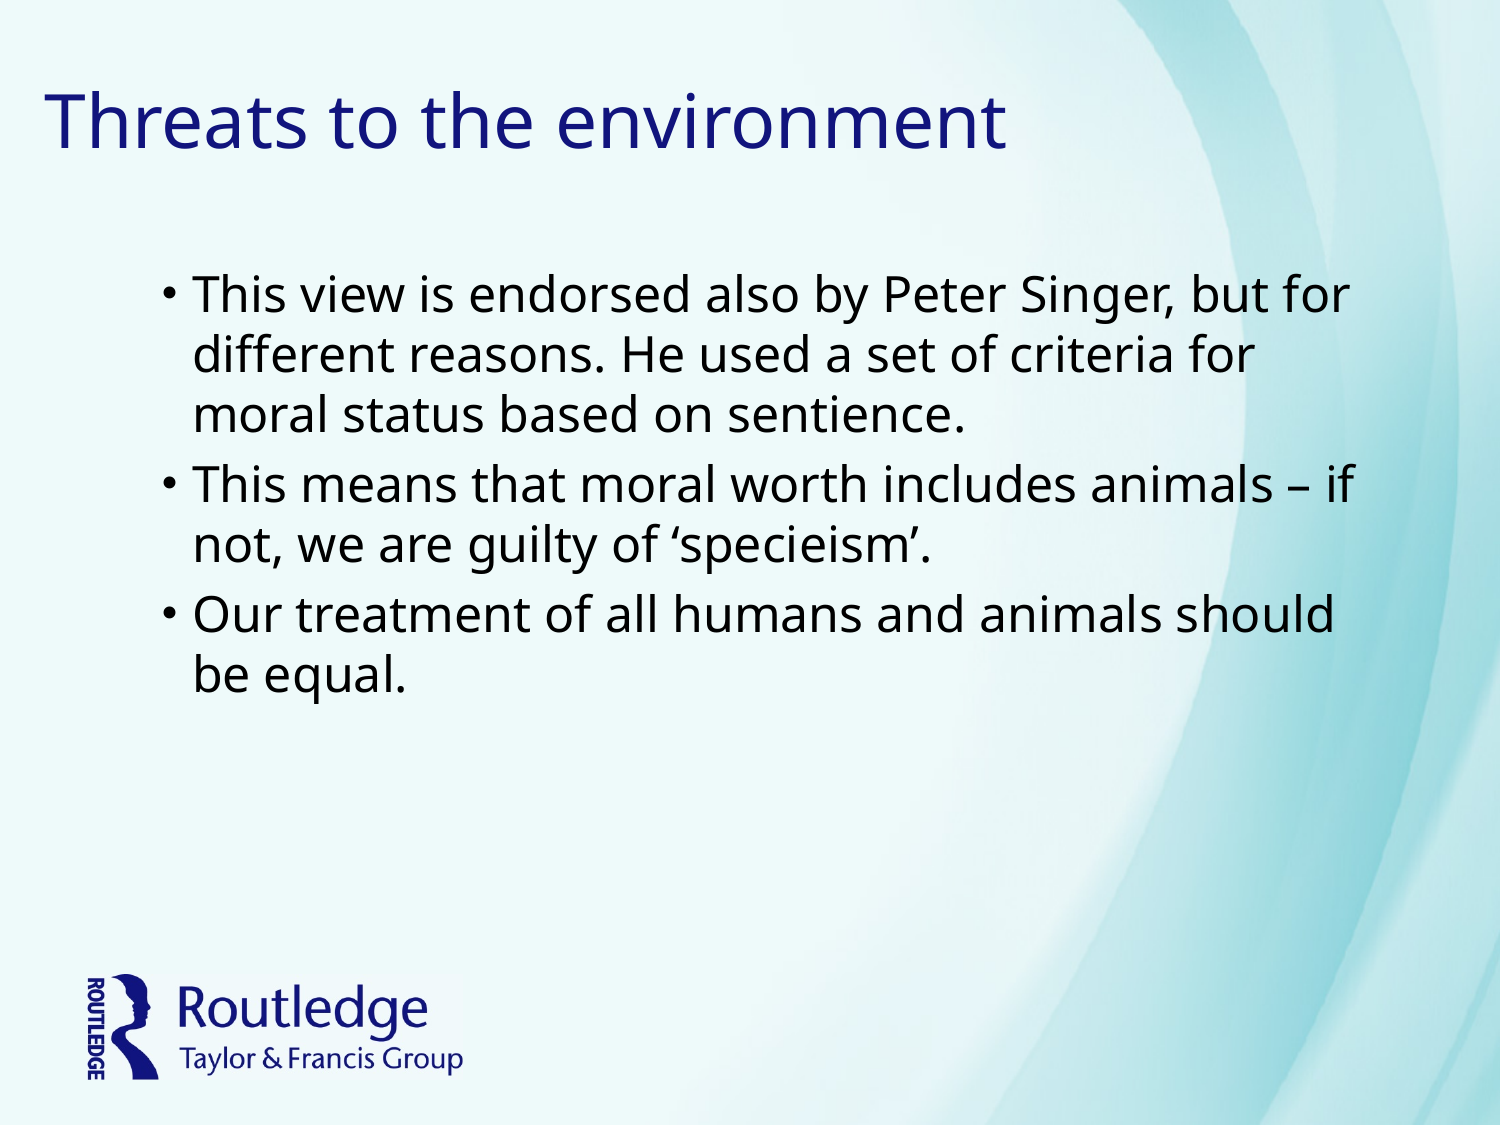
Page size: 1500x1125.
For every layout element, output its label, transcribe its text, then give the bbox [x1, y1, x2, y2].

picture [0, 0, 1500, 1125]
title Threats to the environment [29, 30, 1442, 206]
list This view is endorsed also by Peter Singer, but for different reasons. He used a set of criteria for moral status based on sentience. This means that moral worth includes animals – if not, we are guilty of ‘specieism’. Our treatment of all humans and animals should be equal. [66, 255, 1413, 950]
